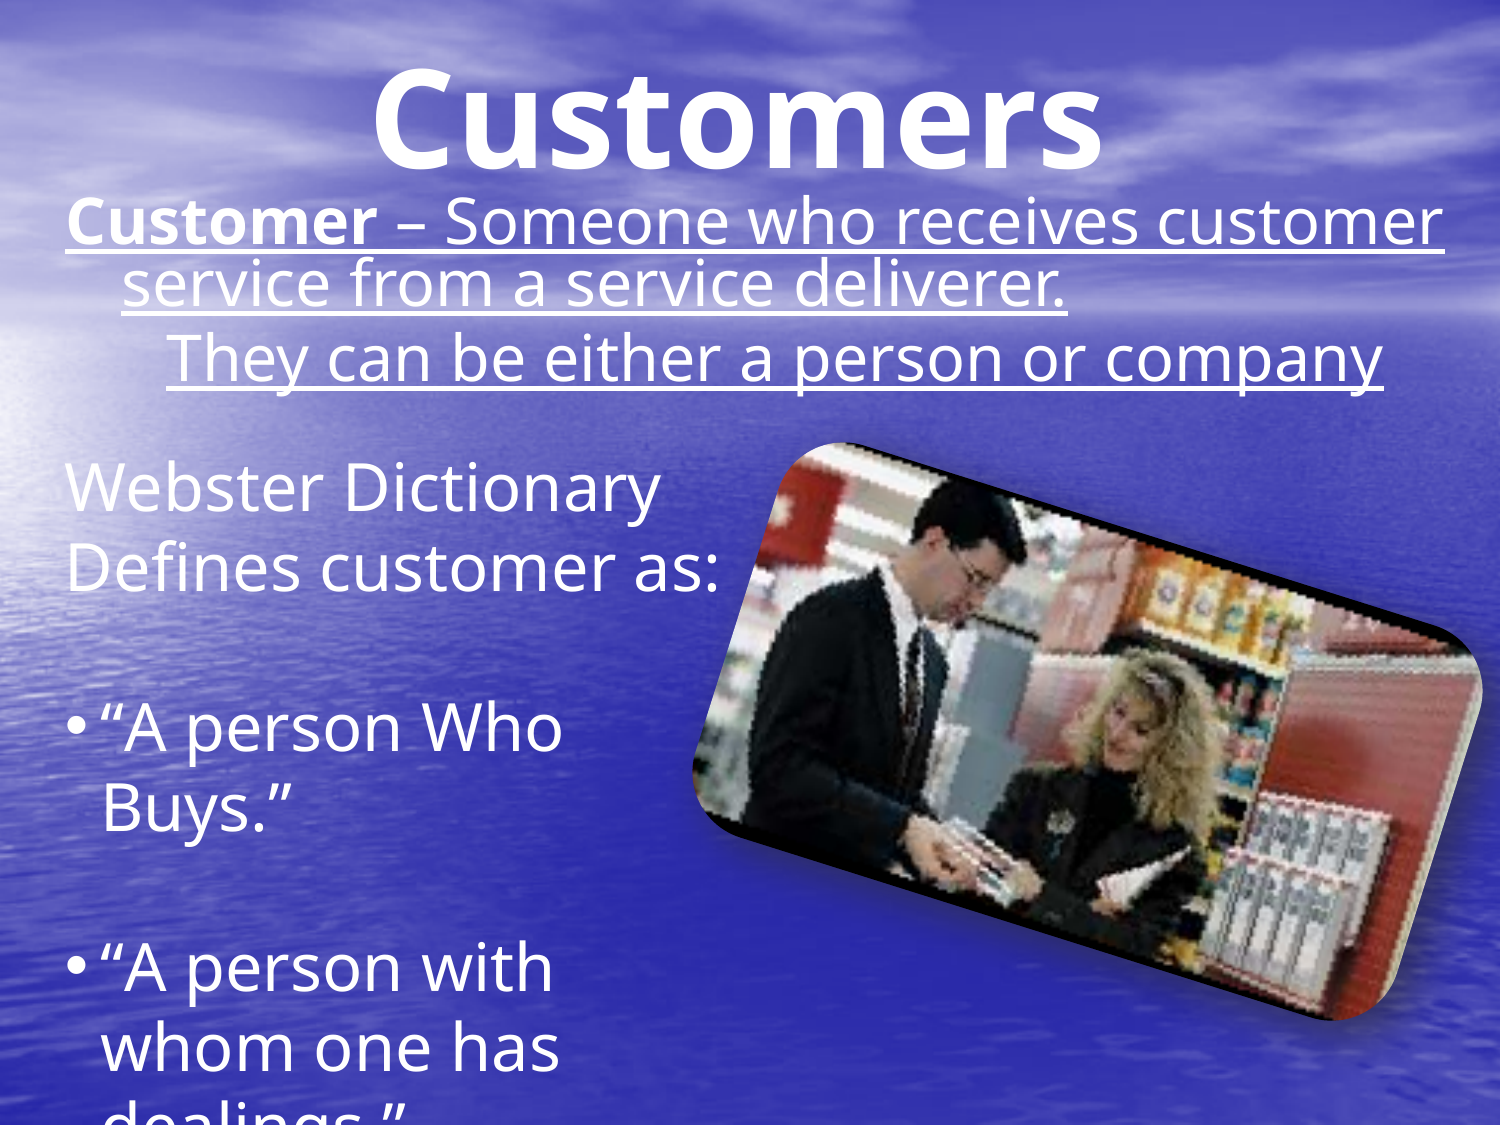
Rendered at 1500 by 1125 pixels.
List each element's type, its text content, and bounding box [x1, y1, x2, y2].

title Customers [62, 0, 1413, 187]
list Customer – Someone who receives customer service from a service deliverer. They can be either a person or company [49, 187, 1500, 401]
picture [719, 442, 1483, 1021]
text_box Webster Dictionary Defines customer as: “A person Who Buys.” “A person with whom one has dealings.” [50, 437, 775, 1125]
